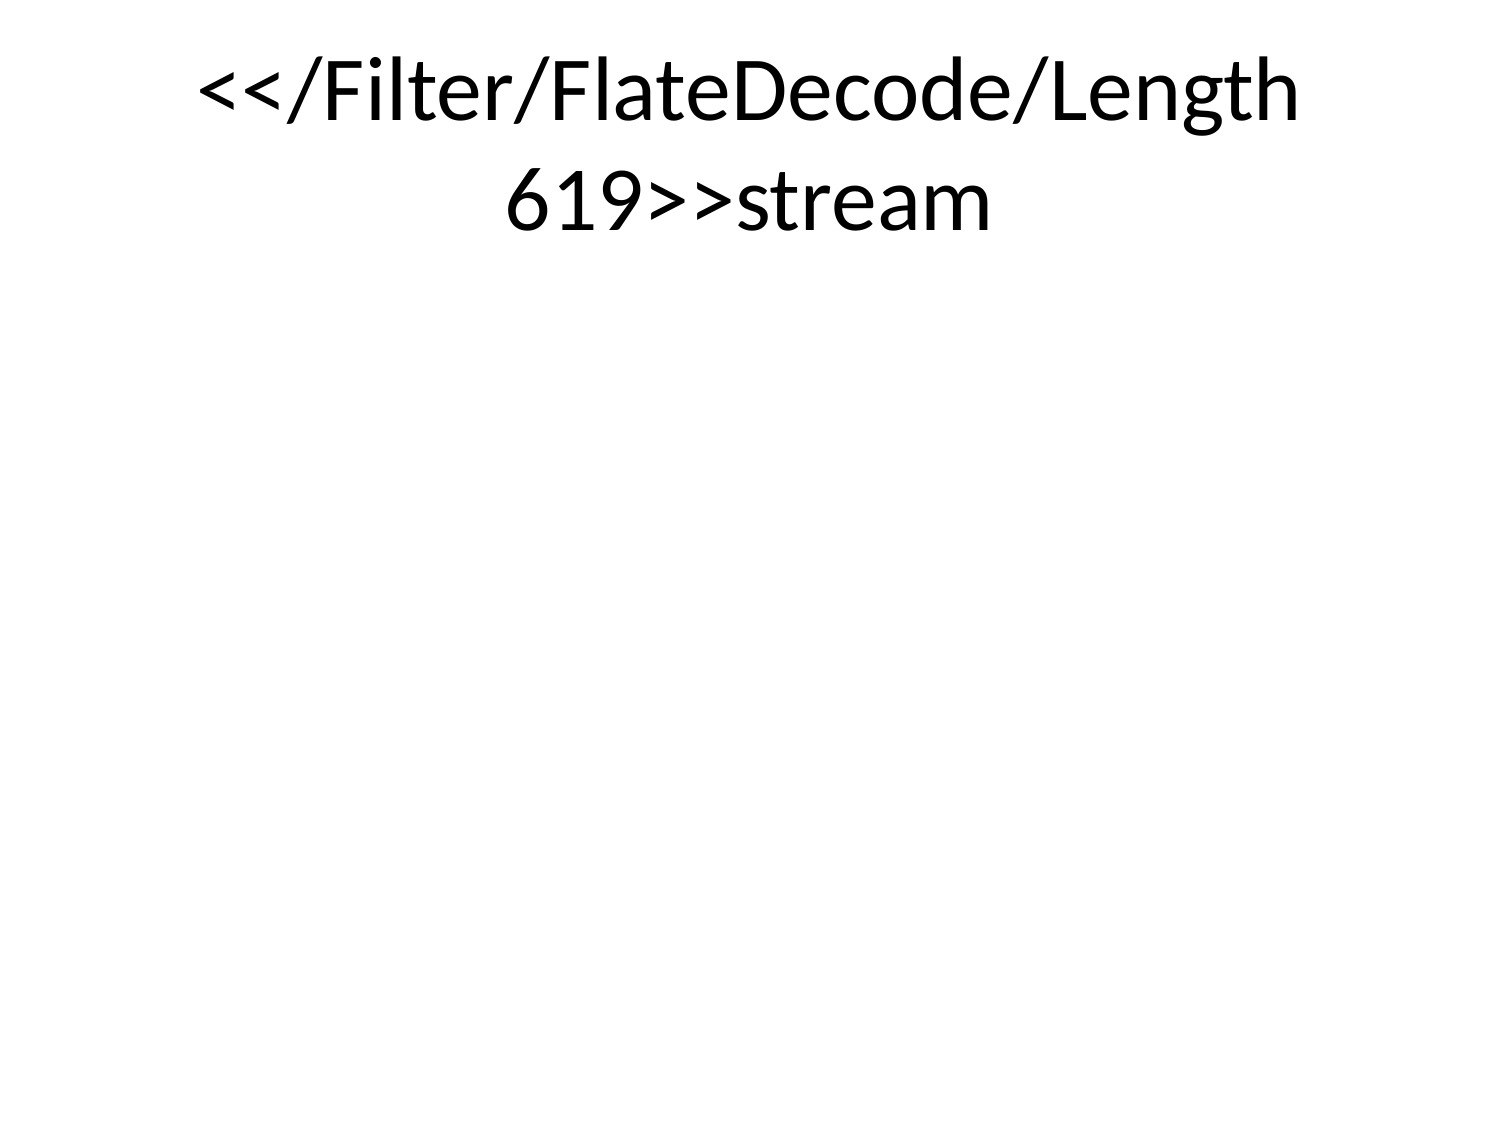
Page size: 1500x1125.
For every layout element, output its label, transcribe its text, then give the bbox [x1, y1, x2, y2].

title <</Filter/FlateDecode/Length 619>>stream [75, 45, 1425, 233]
